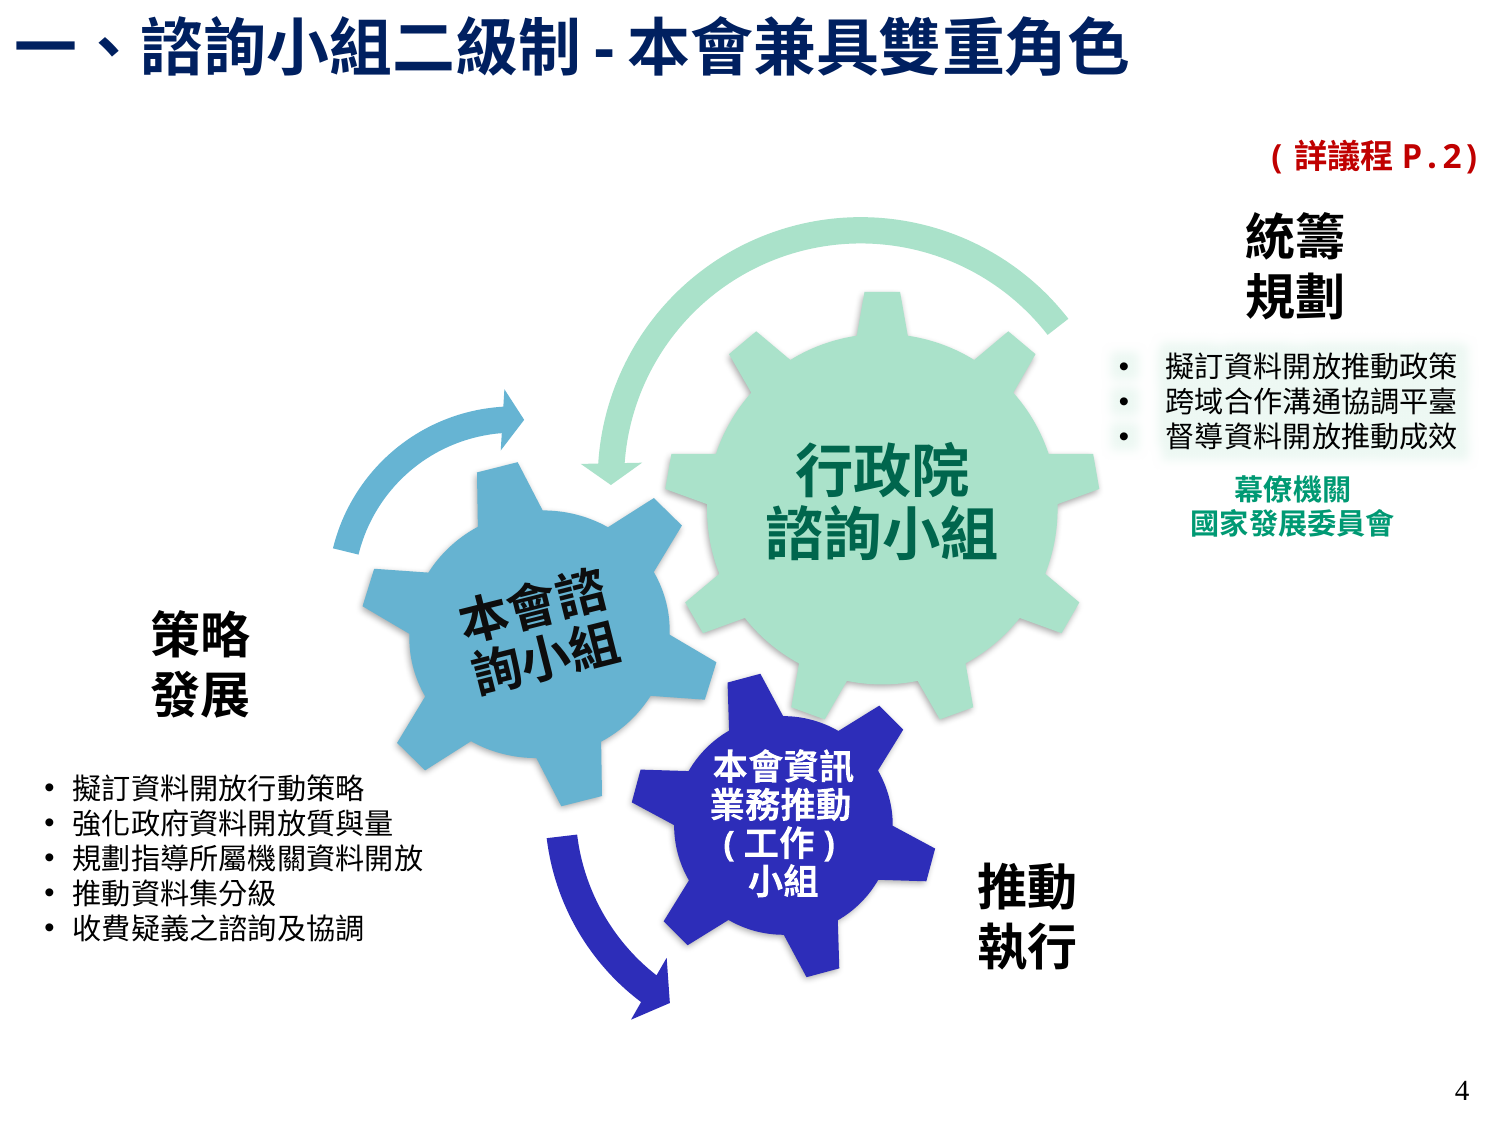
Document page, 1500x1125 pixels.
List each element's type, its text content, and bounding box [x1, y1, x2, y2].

slide_number 4 [1368, 1063, 1485, 1100]
text_box (詳議程P.2) [1216, 127, 1497, 196]
title 一、諮詢小組二級制-本會兼具雙重角色 [0, 0, 1350, 144]
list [0, 219, 1351, 1017]
text_box 統籌規劃 [1230, 198, 1383, 333]
